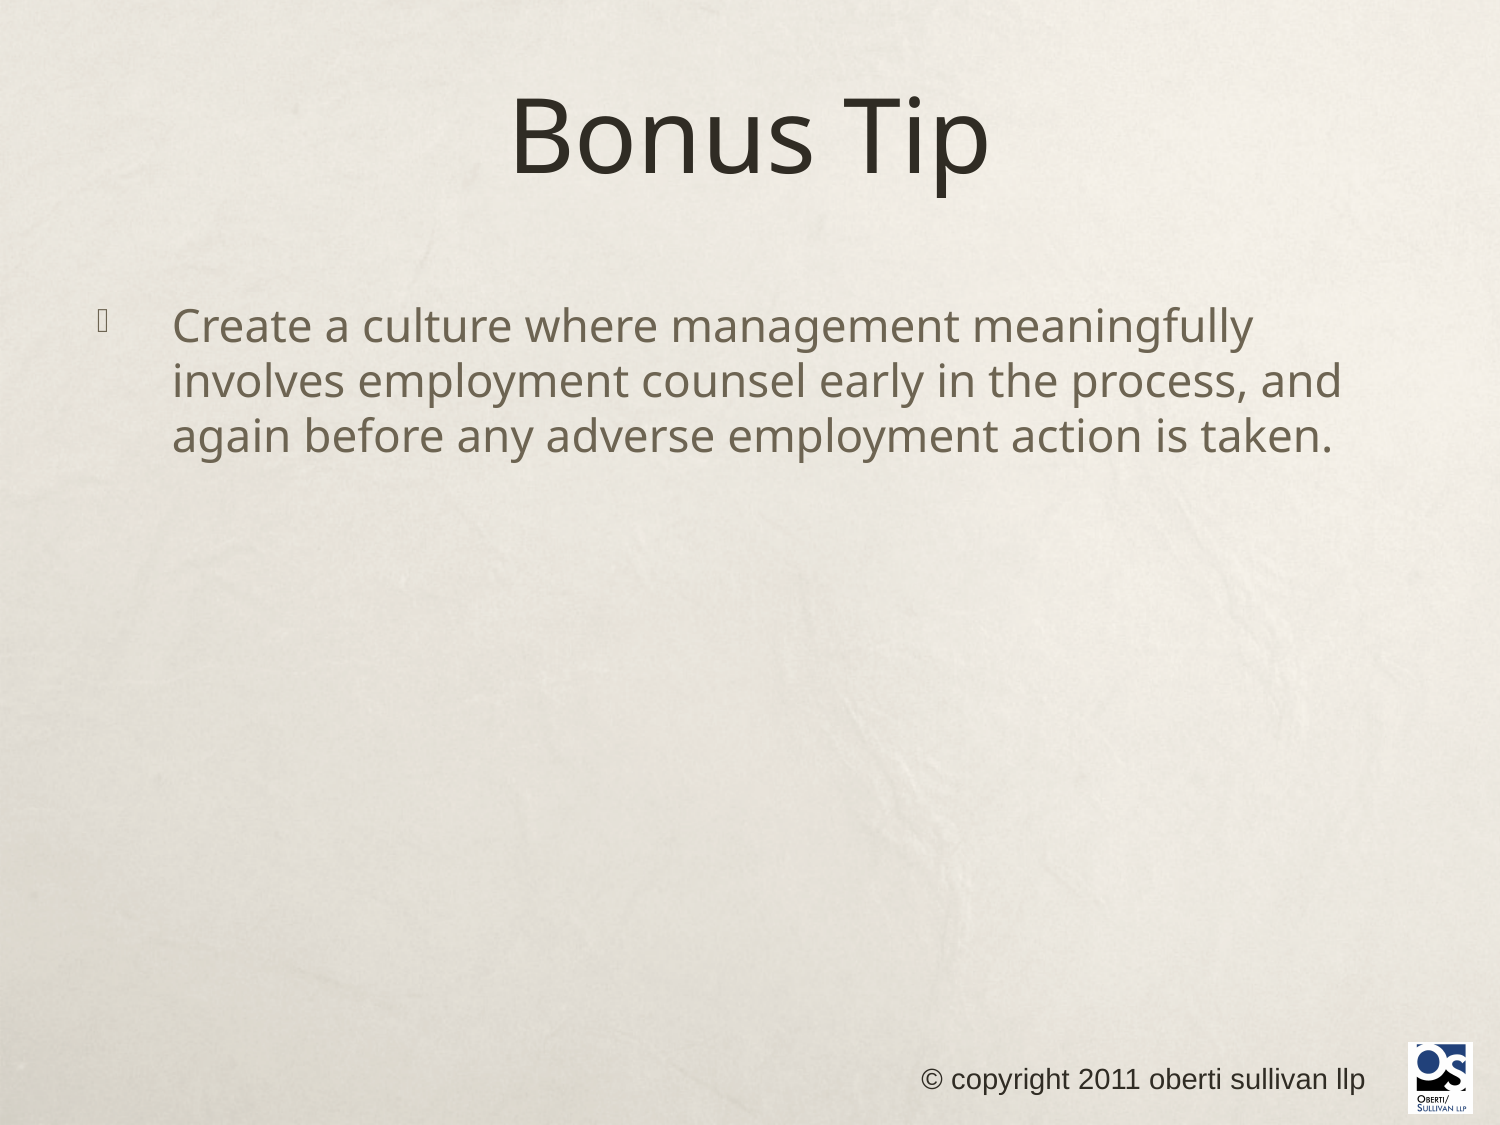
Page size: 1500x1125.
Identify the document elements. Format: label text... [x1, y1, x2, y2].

picture [1408, 1042, 1473, 1114]
title Bonus Tip [81, 15, 1419, 202]
list Create a culture where management meaningfully involves employment counsel early in the process, and again before any adverse employment action is taken. [81, 289, 1419, 1005]
